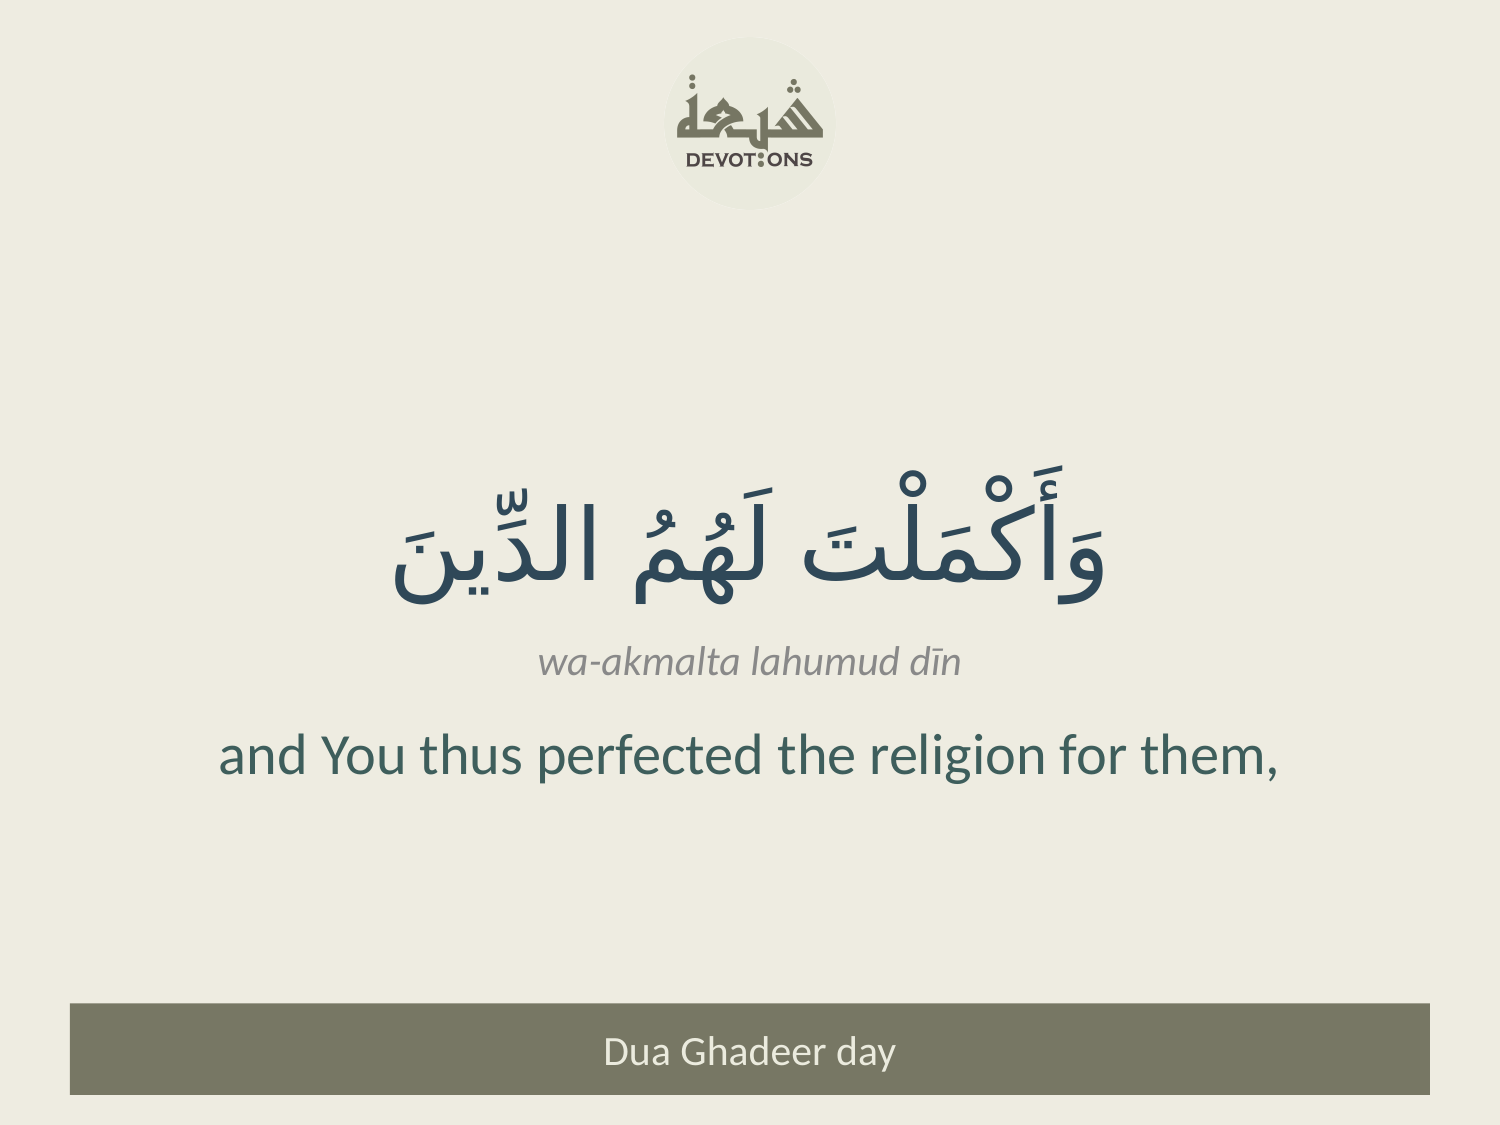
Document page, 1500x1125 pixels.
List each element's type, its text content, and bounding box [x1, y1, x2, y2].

list وَأَكْمَلْتَ لَهُمُ الدِّينَ wa-akmalta lahumud dīn and You thus perfected the religion for them, [69, 203, 1430, 1003]
list Dua Ghadeer day [69, 1003, 1430, 1095]
picture [656, 29, 844, 203]
